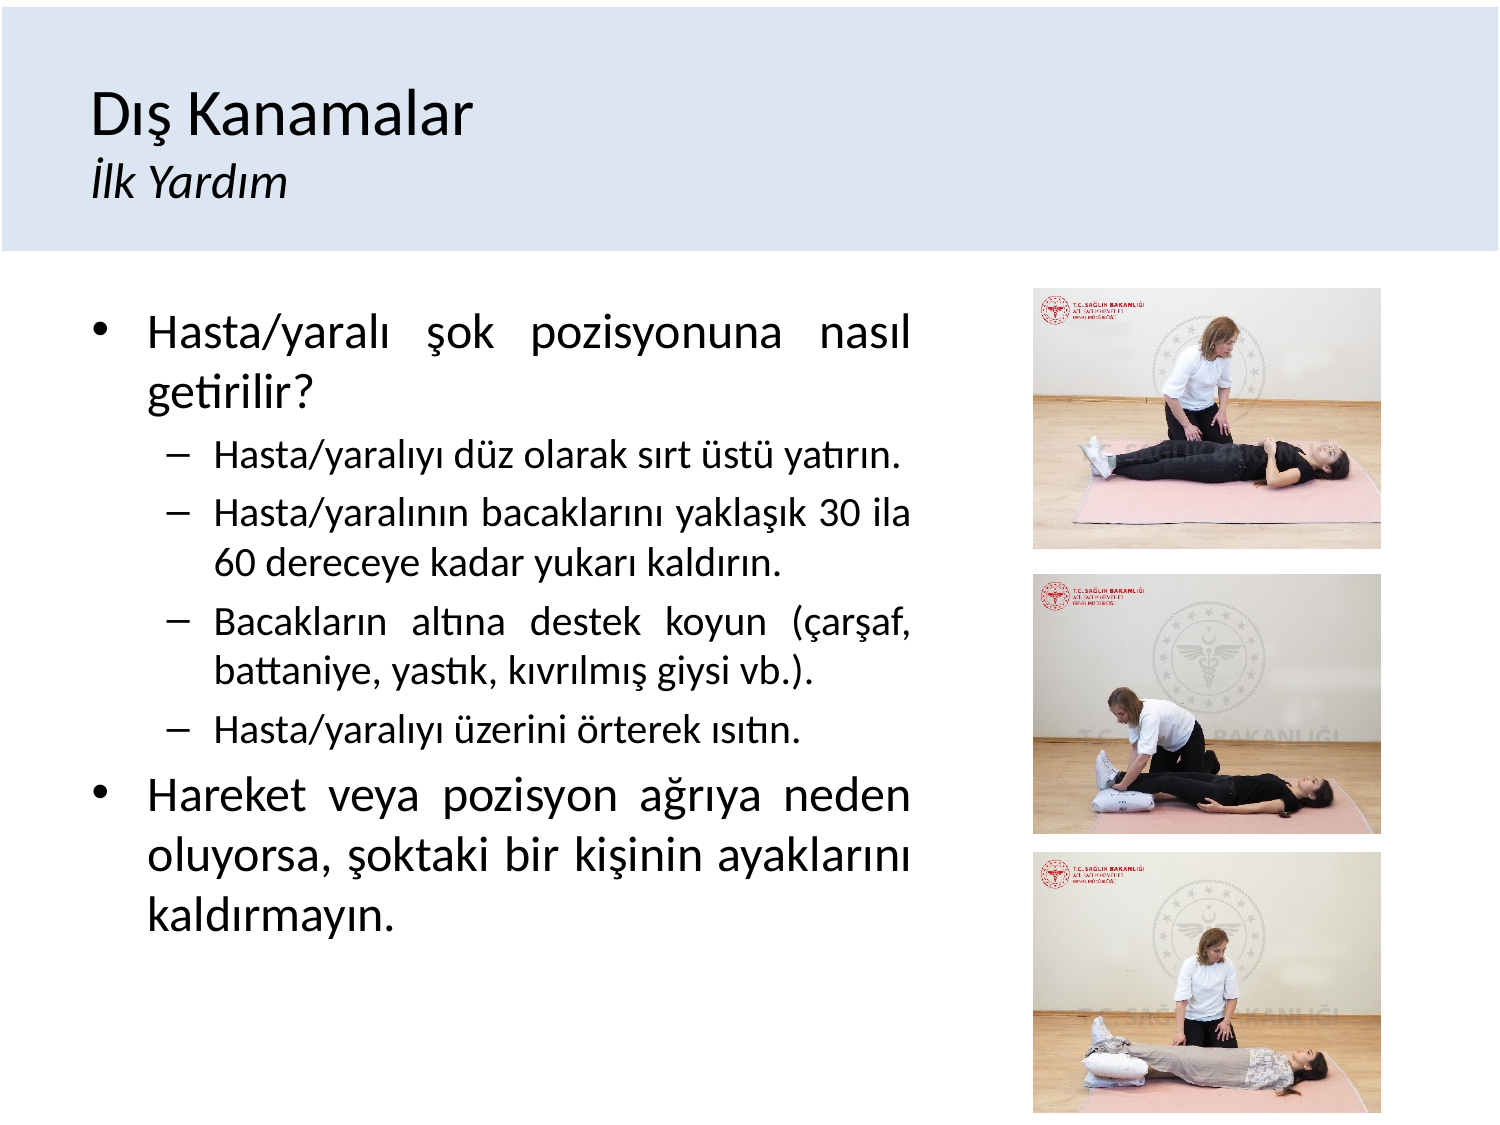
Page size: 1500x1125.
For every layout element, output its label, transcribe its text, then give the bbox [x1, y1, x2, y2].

list Hasta/yaralı şok pozisyonuna nasıl getirilir? Hasta/yaralıyı düz olarak sırt üstü yatırın. Hasta/yaralının bacaklarını yaklaşık 30 ila 60 dereceye kadar yukarı kaldırın. Bacakların altına destek koyun (çarşaf, battaniye, yastık, kıvrılmış giysi vb.). Hasta/yaralıyı üzerini örterek ısıtın. Hareket veya pozisyon ağrıya neden oluyorsa, şoktaki bir kişinin ayaklarını kaldırmayın. [76, 290, 928, 1094]
picture [1033, 574, 1381, 835]
text_box [0, 5, 1500, 253]
picture [1033, 288, 1381, 549]
picture [1033, 852, 1381, 1113]
title Dış Kanamalar İlk Yardım [75, 45, 762, 233]
